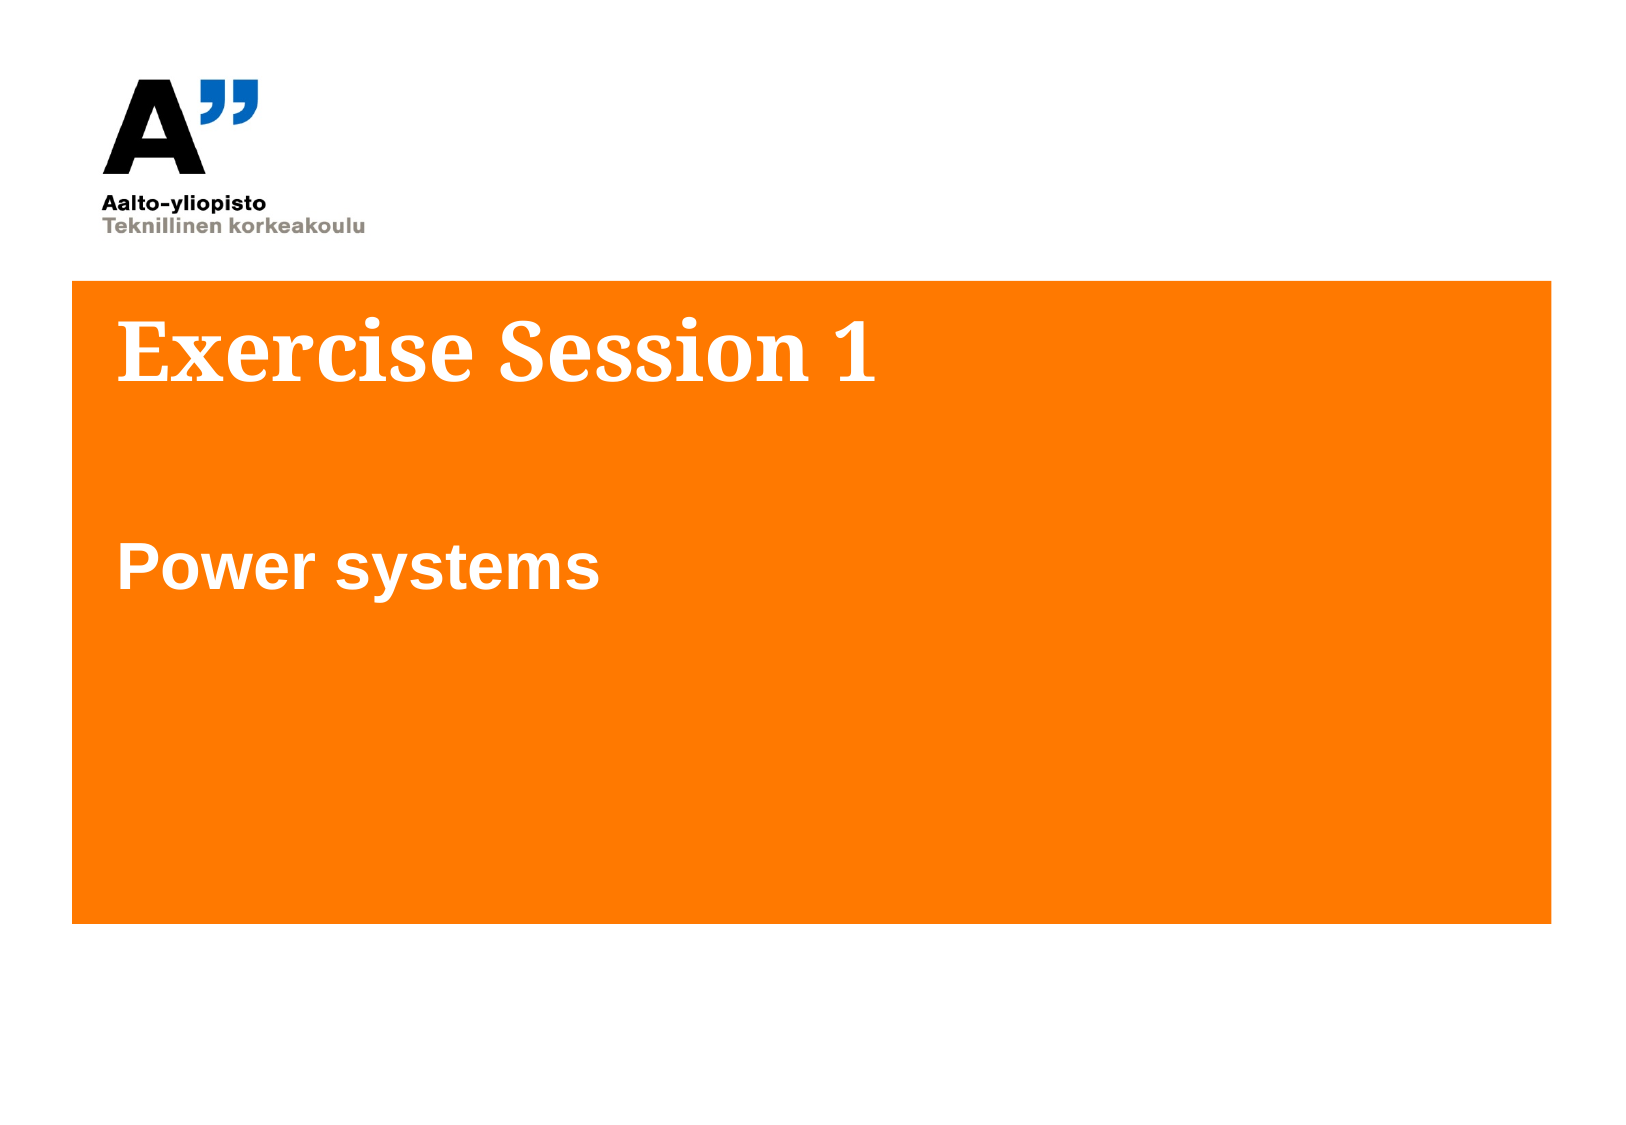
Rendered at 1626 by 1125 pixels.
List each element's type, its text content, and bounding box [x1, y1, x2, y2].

subtitle Power systems [101, 515, 1219, 900]
picture [0, 0, 377, 268]
title Exercise Session 1 [101, 290, 1483, 509]
